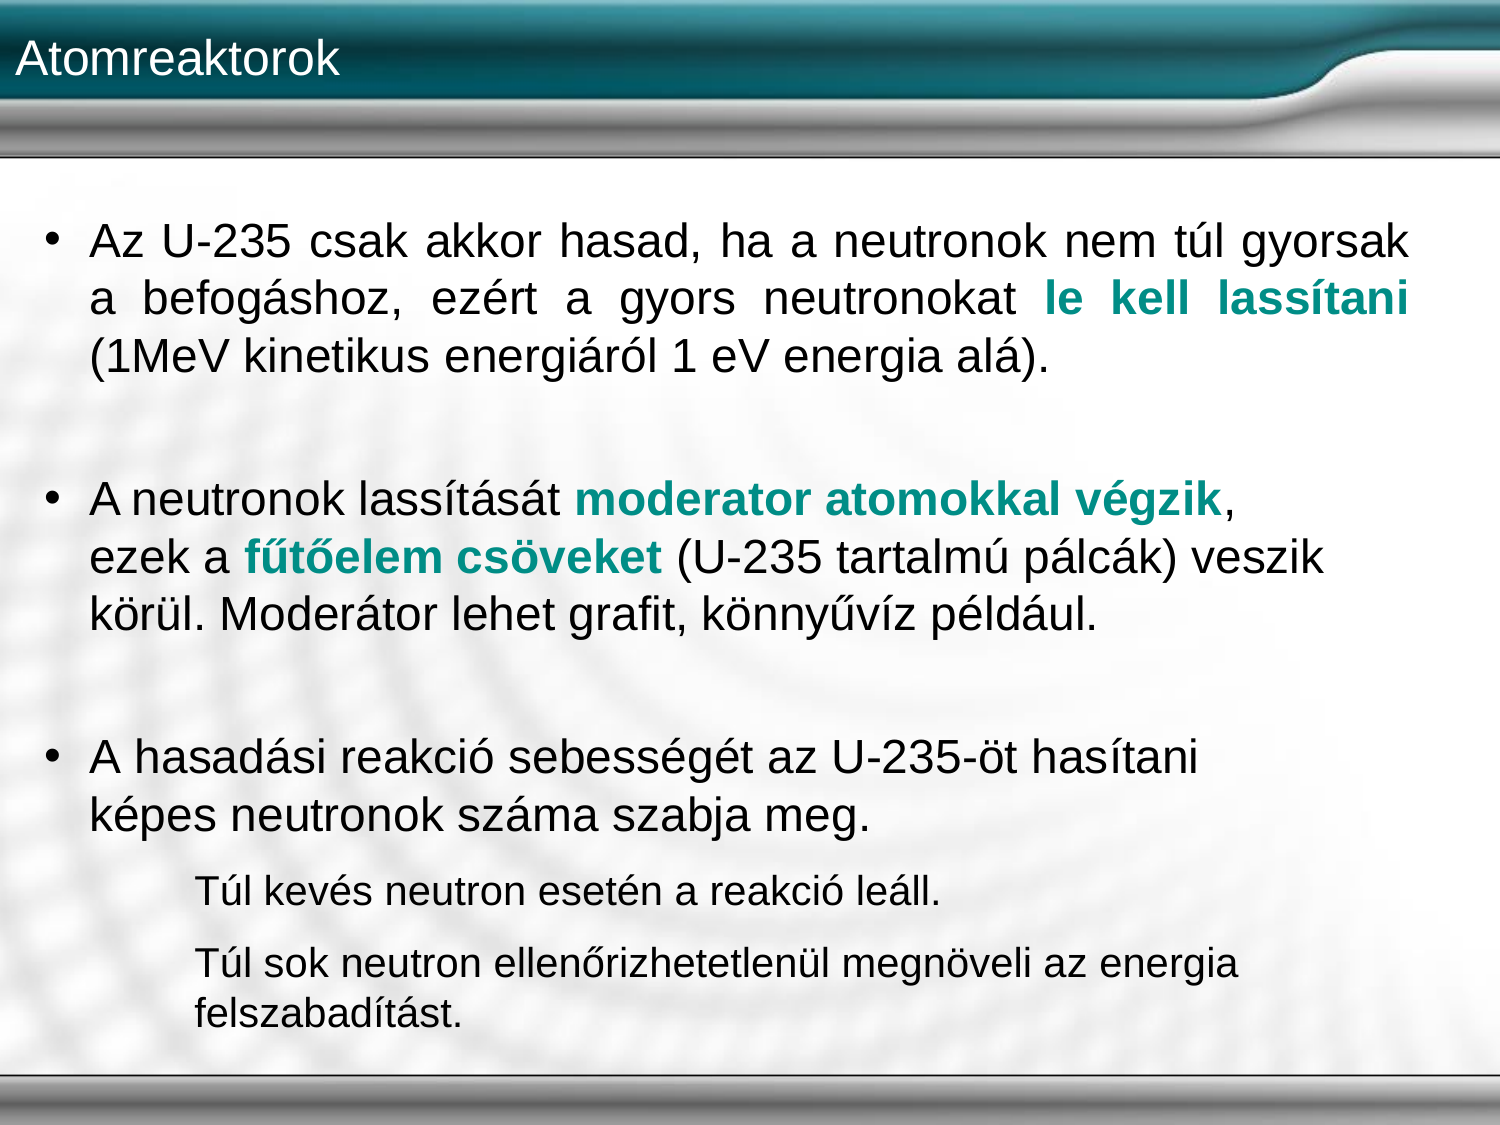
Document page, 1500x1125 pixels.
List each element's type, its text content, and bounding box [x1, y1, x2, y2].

picture [0, 0, 1500, 1125]
text_box Az U-235 csak akkor hasad, ha a neutronok nem túl gyorsak a befogáshoz, ezért a gyors neutronokat le kell lassítani (1MeV kinetikus energiáról 1 eV energia alá). A neutronok lassítását moderator atomokkal végzik, ezek a fűtőelem csöveket (U-235 tartalmú pálcák) veszik körül. Moderátor lehet grafit, könnyűvíz például. A hasadási reakció sebességét az U-235-öt hasítani képes neutronok száma szabja meg. Túl kevés neutron esetén a reakció leáll. Túl sok neutron ellenőrizhetetlenül megnöveli az energia felszabadítást. [42, 209, 1411, 1036]
title Atomreaktorok [12, 25, 1488, 213]
